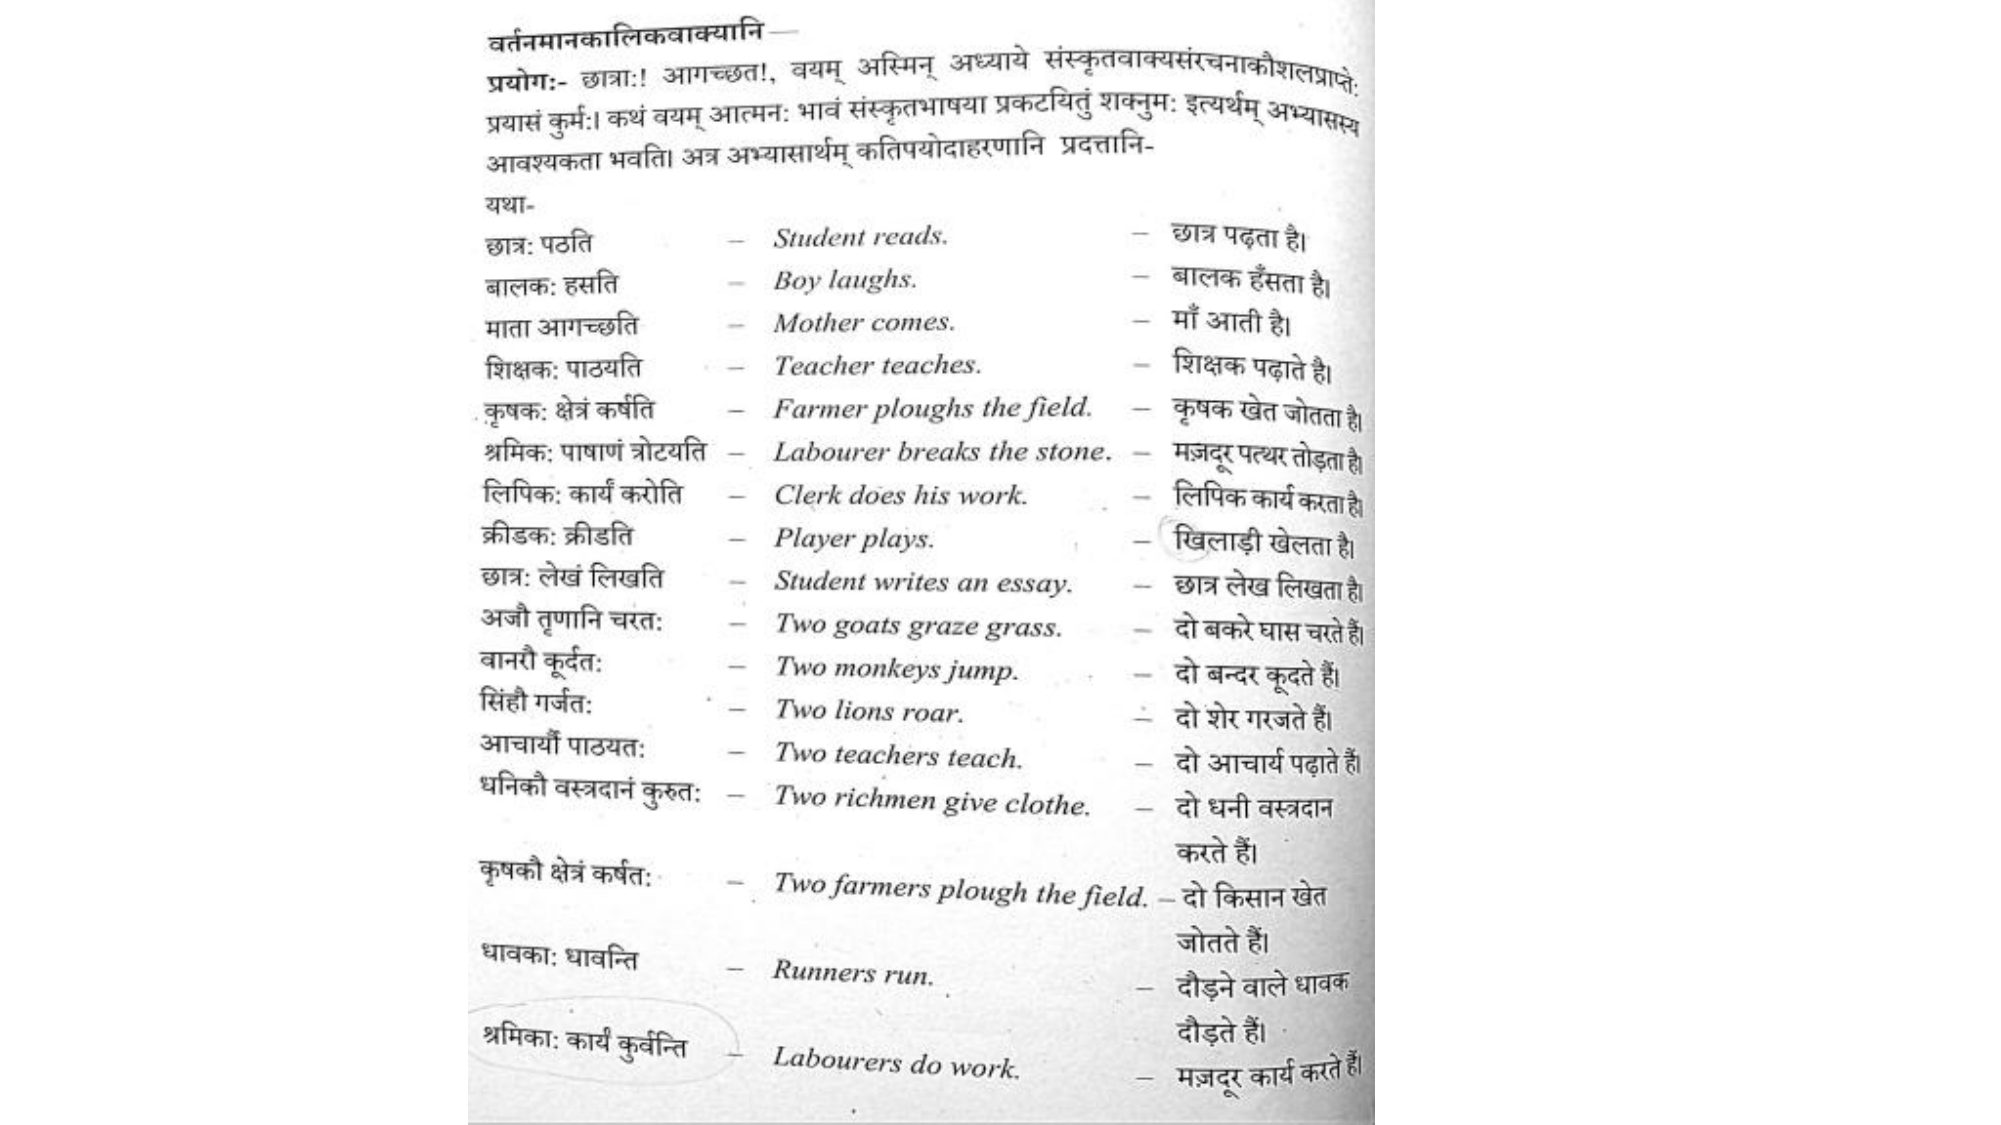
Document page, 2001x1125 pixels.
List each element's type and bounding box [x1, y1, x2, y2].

list [468, 0, 1375, 1125]
